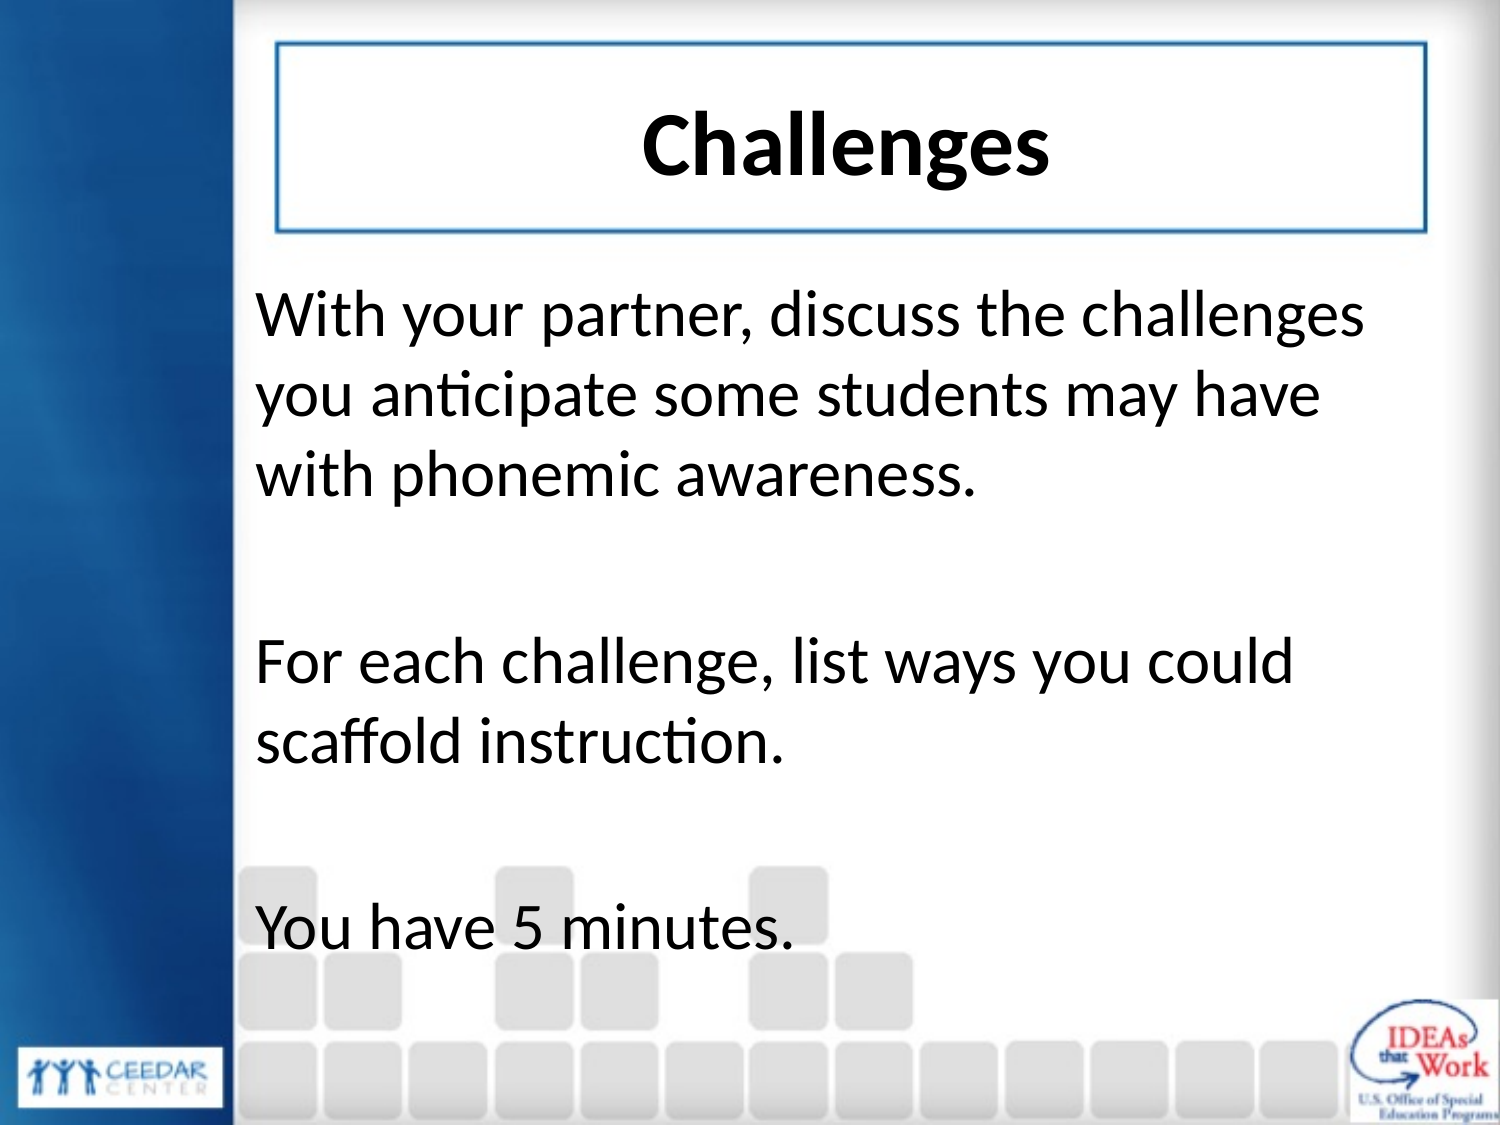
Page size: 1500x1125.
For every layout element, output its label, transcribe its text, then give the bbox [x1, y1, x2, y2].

picture [0, 0, 1500, 1125]
list With your partner, discuss the challenges you anticipate some students may have with phonemic awareness. For each challenge, list ways you could scaffold instruction. You have 5 minutes. [240, 262, 1425, 1005]
title Challenges [269, 45, 1425, 233]
